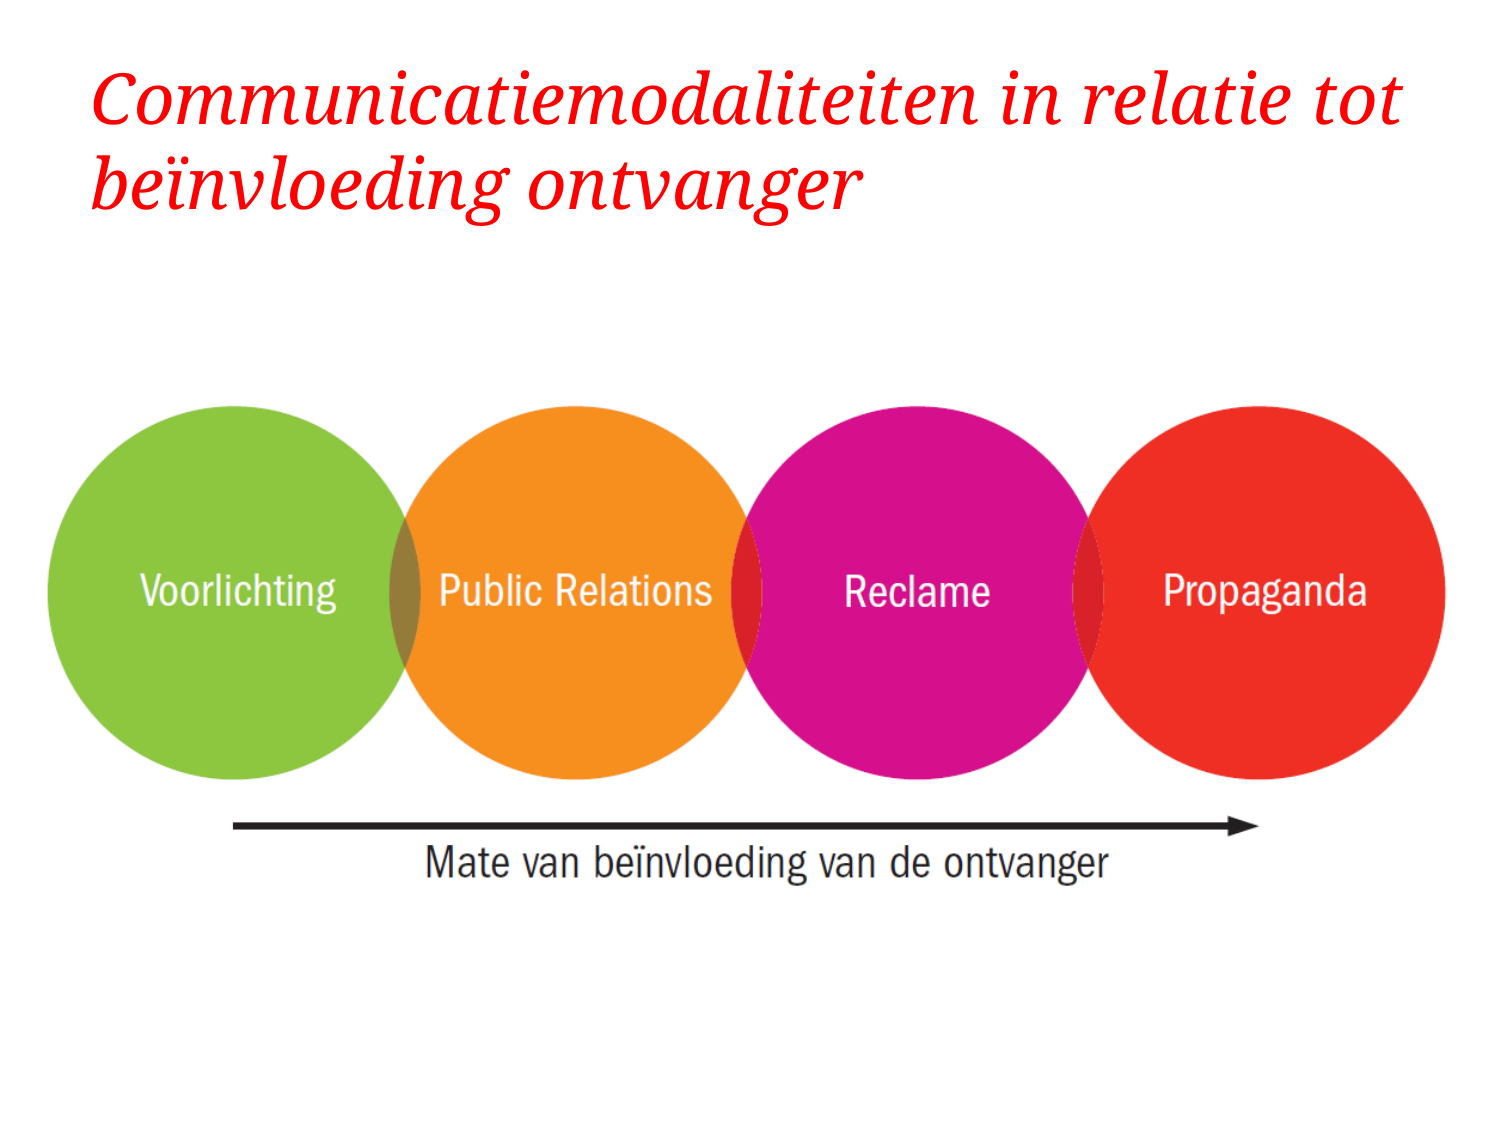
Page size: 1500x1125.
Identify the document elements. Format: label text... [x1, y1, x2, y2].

picture [0, 339, 1500, 918]
title Communicatiemodaliteiten in relatie tot beïnvloeding ontvanger [75, 45, 1425, 233]
